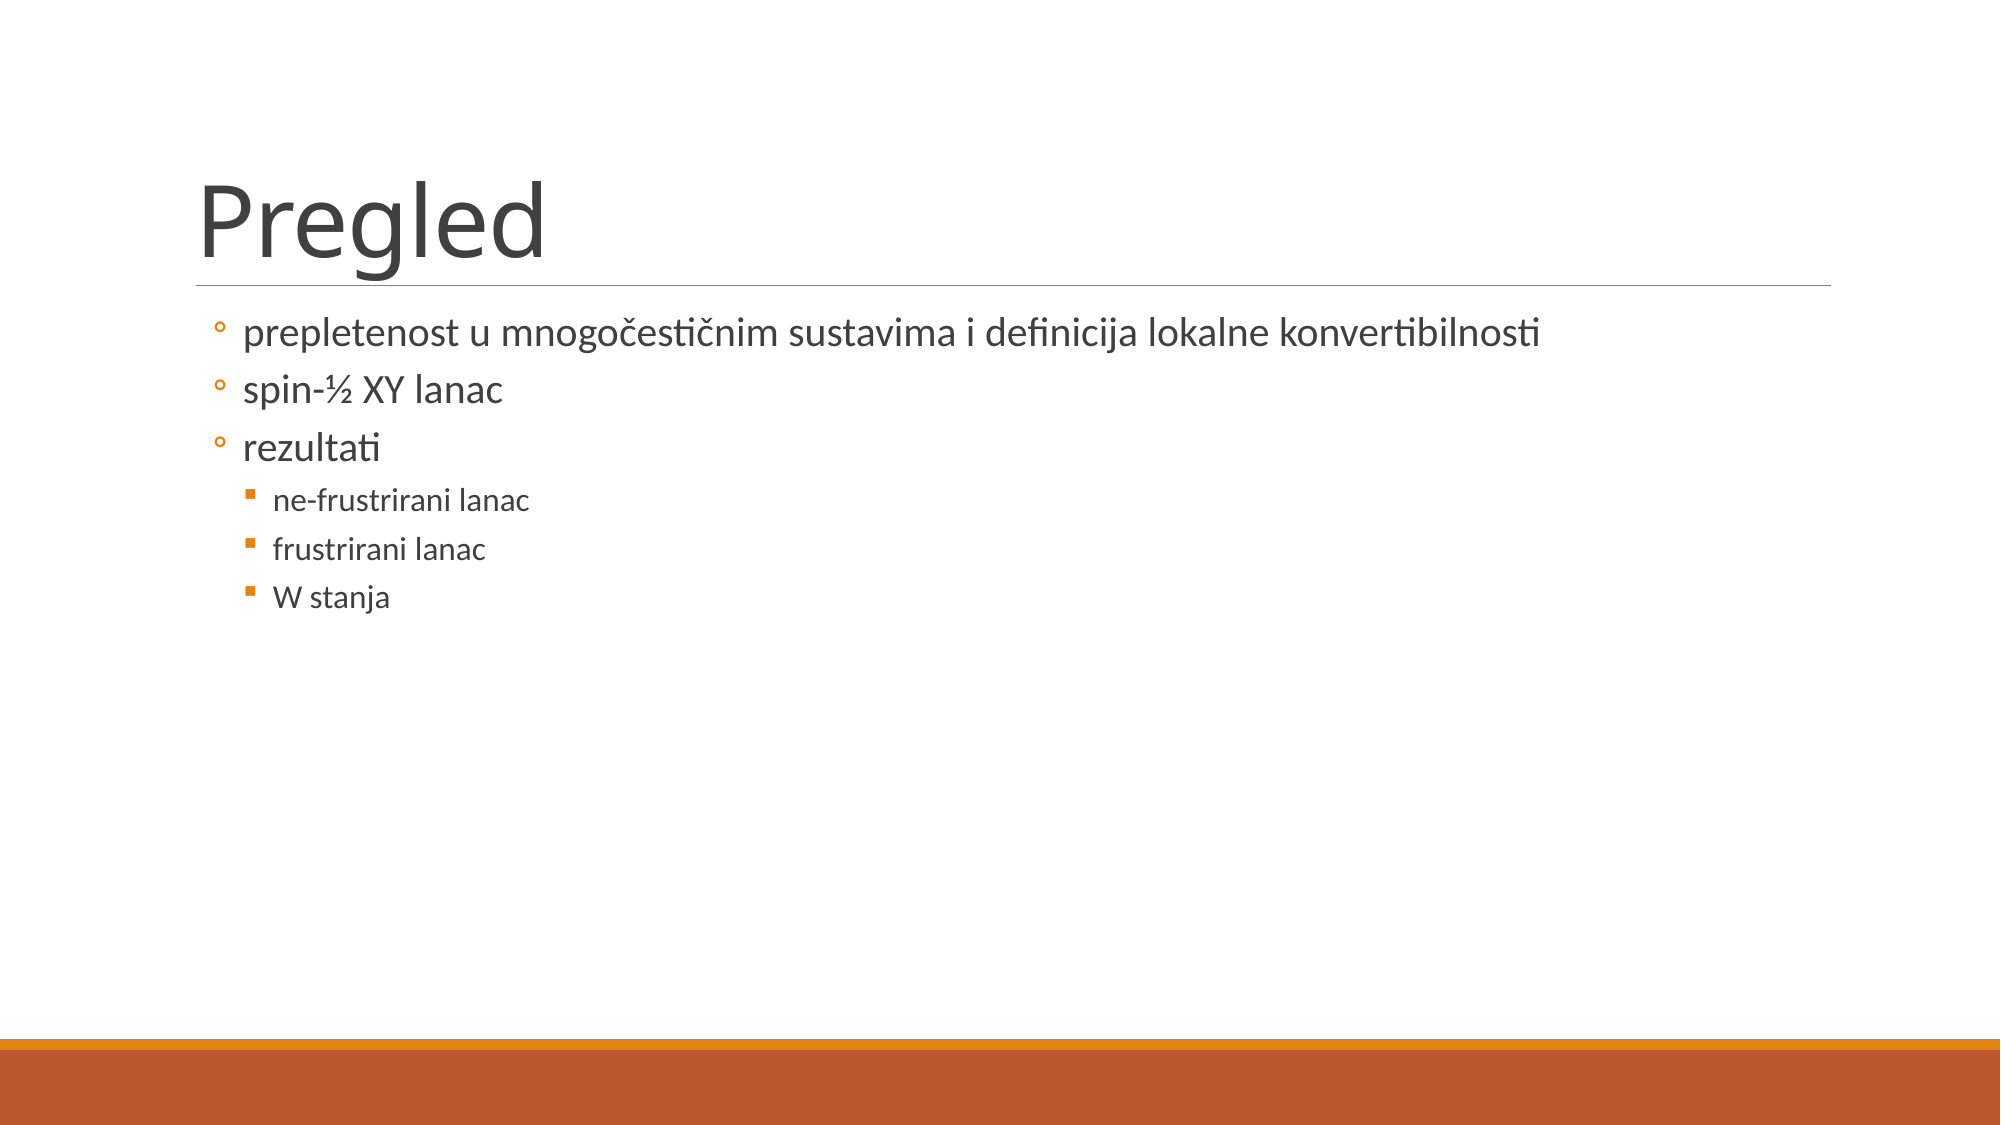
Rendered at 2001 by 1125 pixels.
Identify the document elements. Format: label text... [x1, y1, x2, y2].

list prepletenost u mnogočestičnim sustavima i definicija lokalne konvertibilnosti spin-½ XY lanac rezultati ne-frustrirani lanac frustrirani lanac W stanja [180, 302, 1830, 963]
title Pregled [180, 47, 1830, 285]
